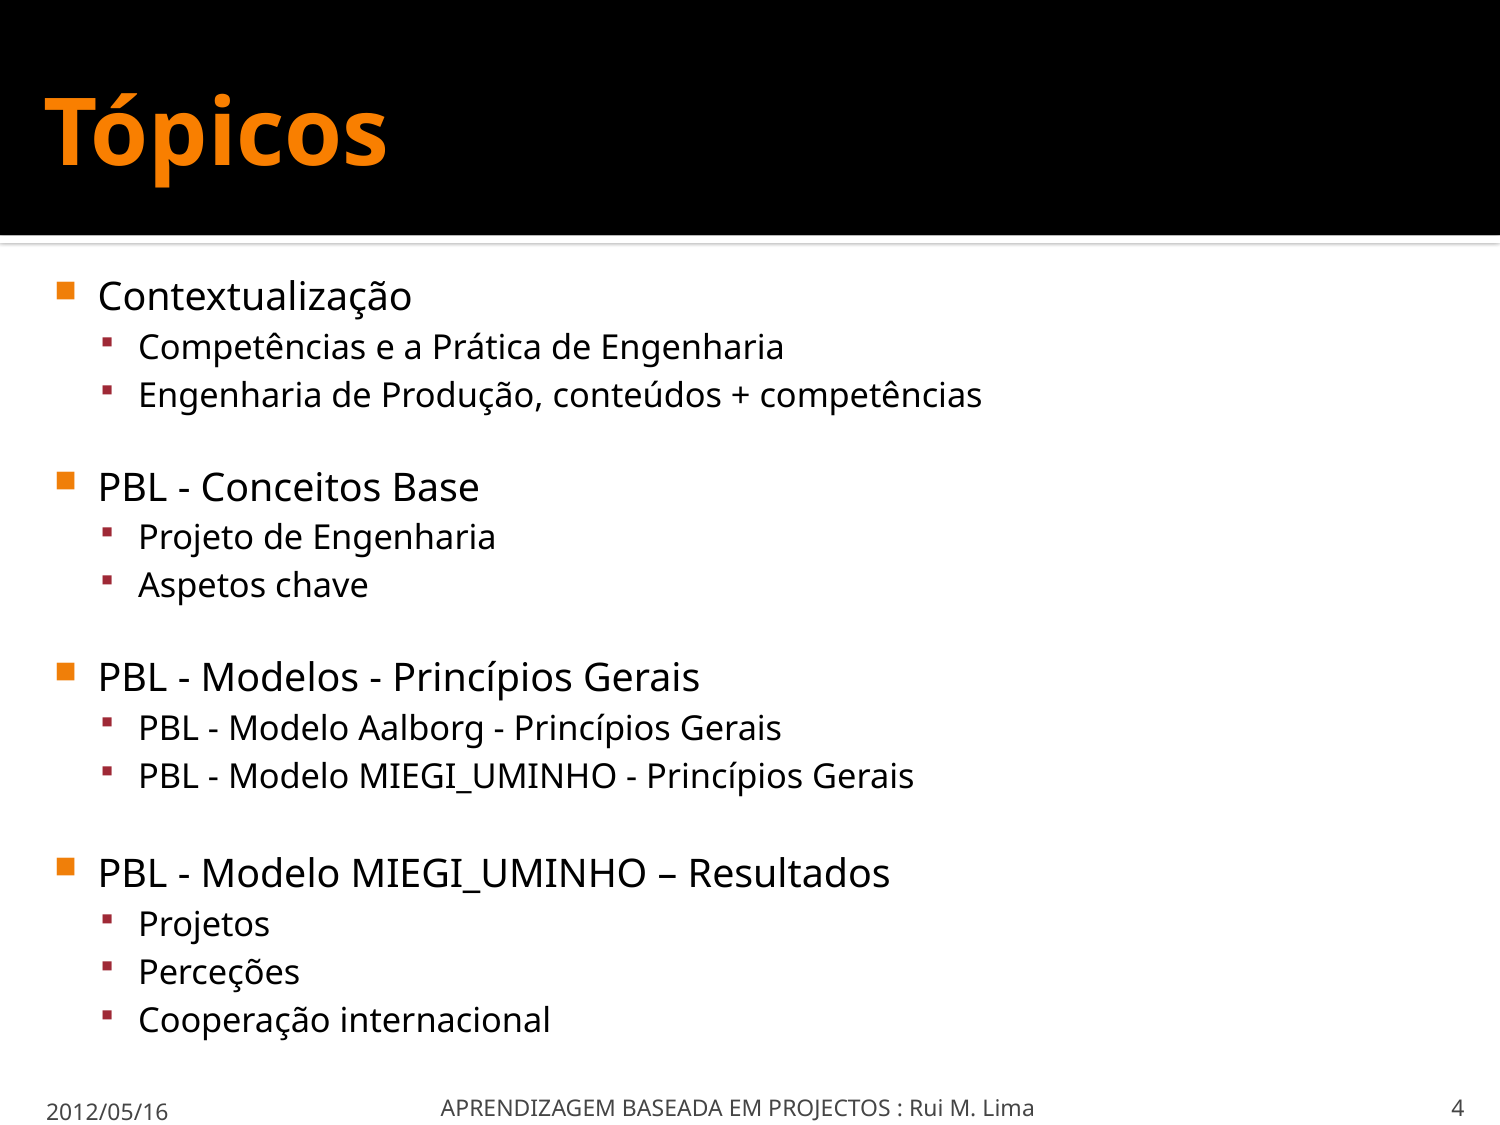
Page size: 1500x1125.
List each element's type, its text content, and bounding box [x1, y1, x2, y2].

slide_number 4 [1345, 1062, 1480, 1125]
list Contextualização Competências e a Prática de Engenharia Engenharia de Produção, conteúdos + competências PBL - Conceitos Base Projeto de Engenharia Aspetos chave PBL - Modelos - Princípios Gerais PBL - Modelo Aalborg - Princípios Gerais PBL - Modelo MIEGI_UMINHO - Princípios Gerais PBL - Modelo MIEGI_UMINHO – Resultados Projetos Perceções Cooperação internacional [28, 256, 1480, 1050]
footer APRENDIZAGEM BASEADA EM PROJECTOS : Rui M. Lima [433, 1062, 1337, 1125]
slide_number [28, 1062, 425, 1125]
title Tópicos [28, 25, 1480, 231]
